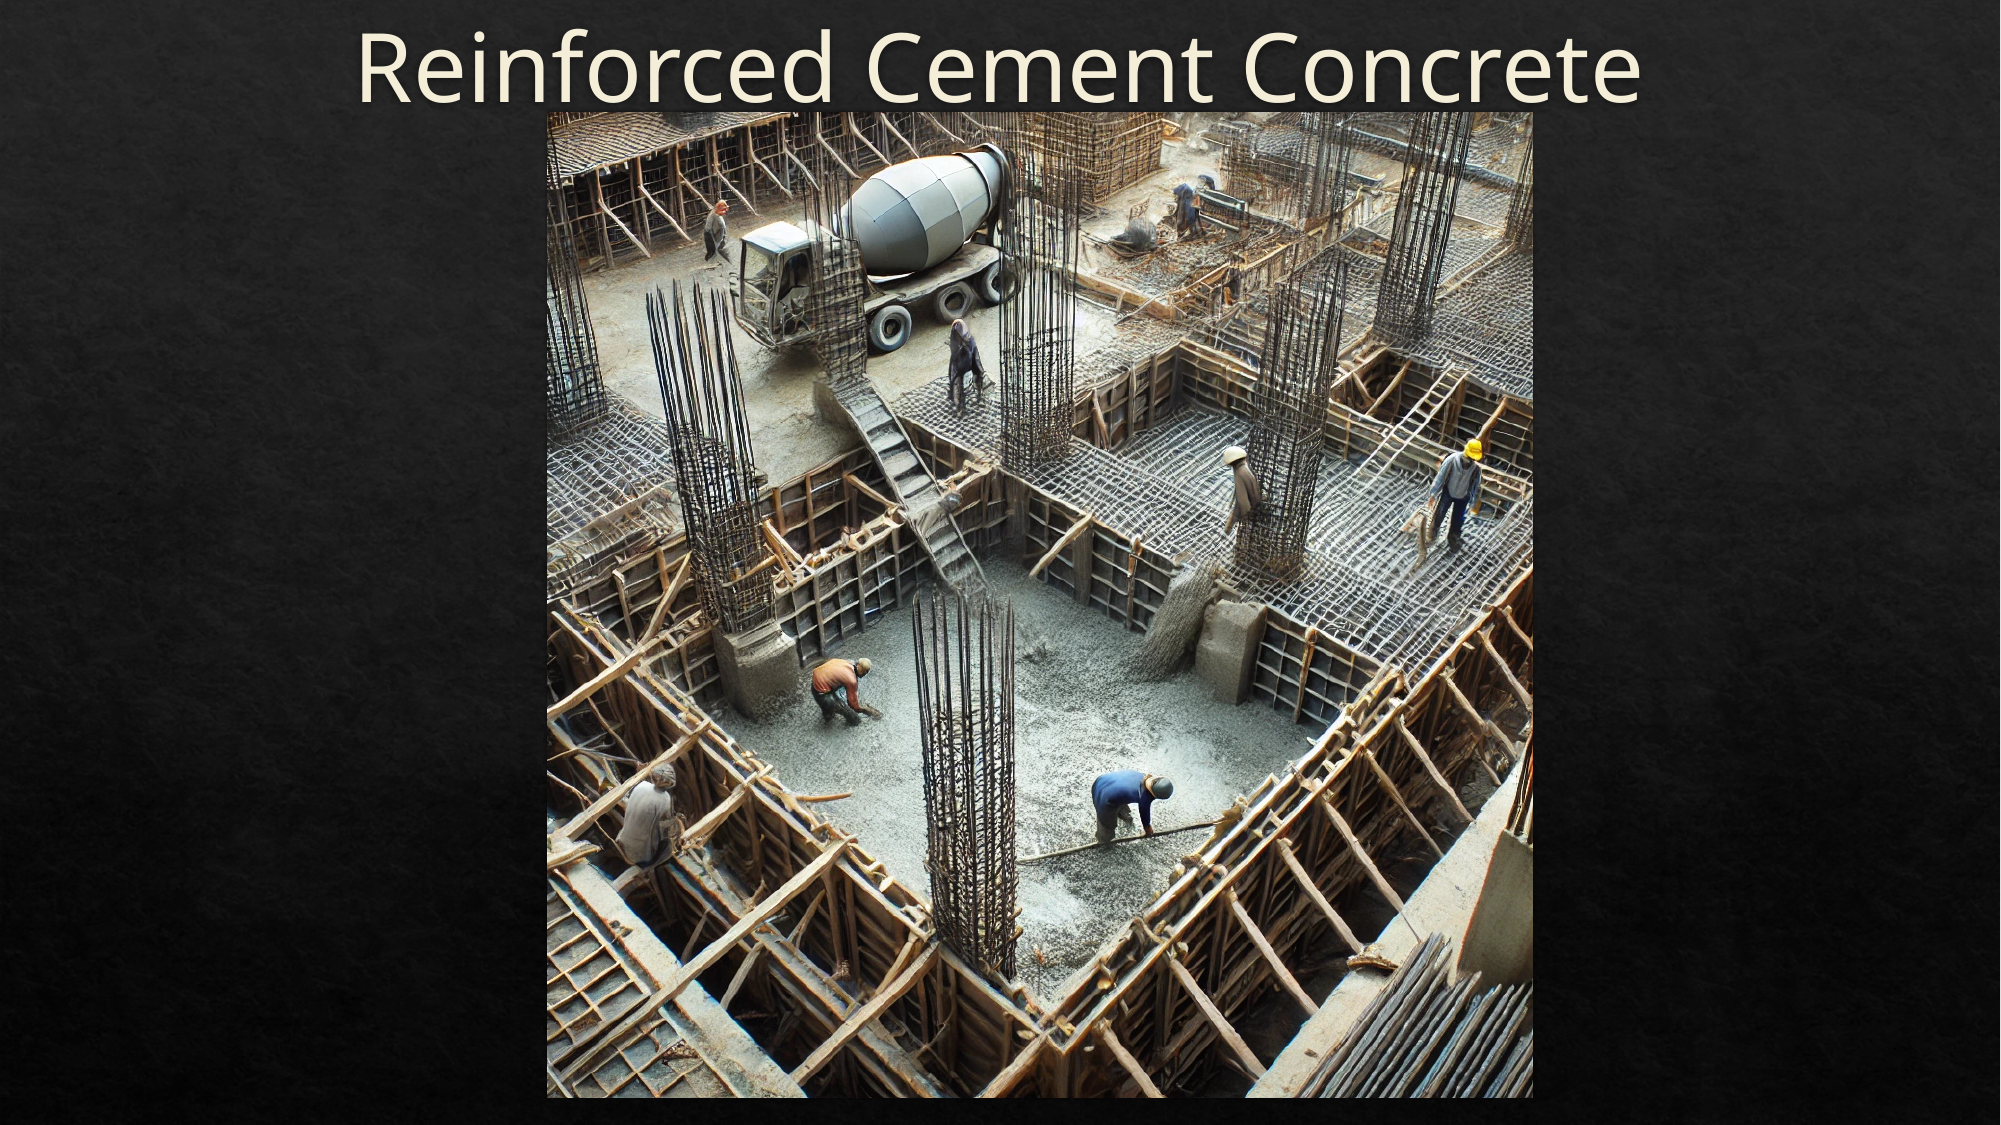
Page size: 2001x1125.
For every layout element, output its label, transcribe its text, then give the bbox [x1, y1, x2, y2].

title Reinforced Cement Concrete [150, 0, 1849, 175]
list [546, 111, 1533, 1098]
